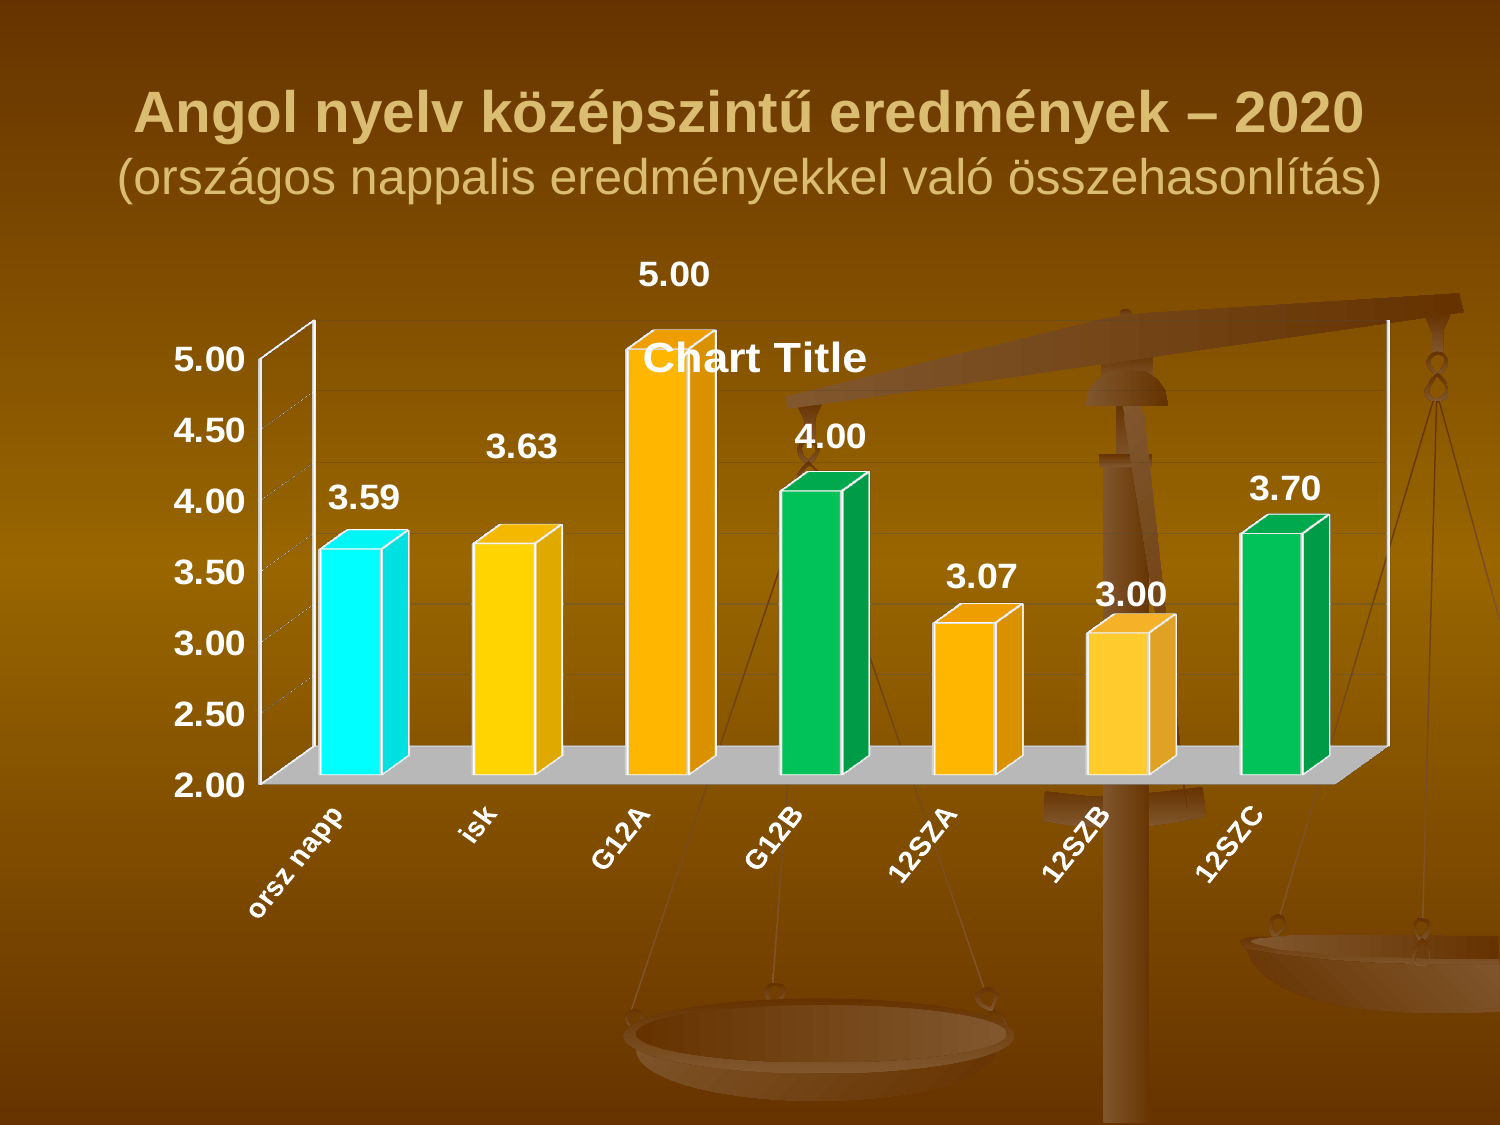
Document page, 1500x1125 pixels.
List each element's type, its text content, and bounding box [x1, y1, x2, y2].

chart [90, 254, 1419, 982]
title Angol nyelv középszintű eredmények – 2020 (országos nappalis eredményekkel való összehasonlítás) [74, 45, 1426, 234]
